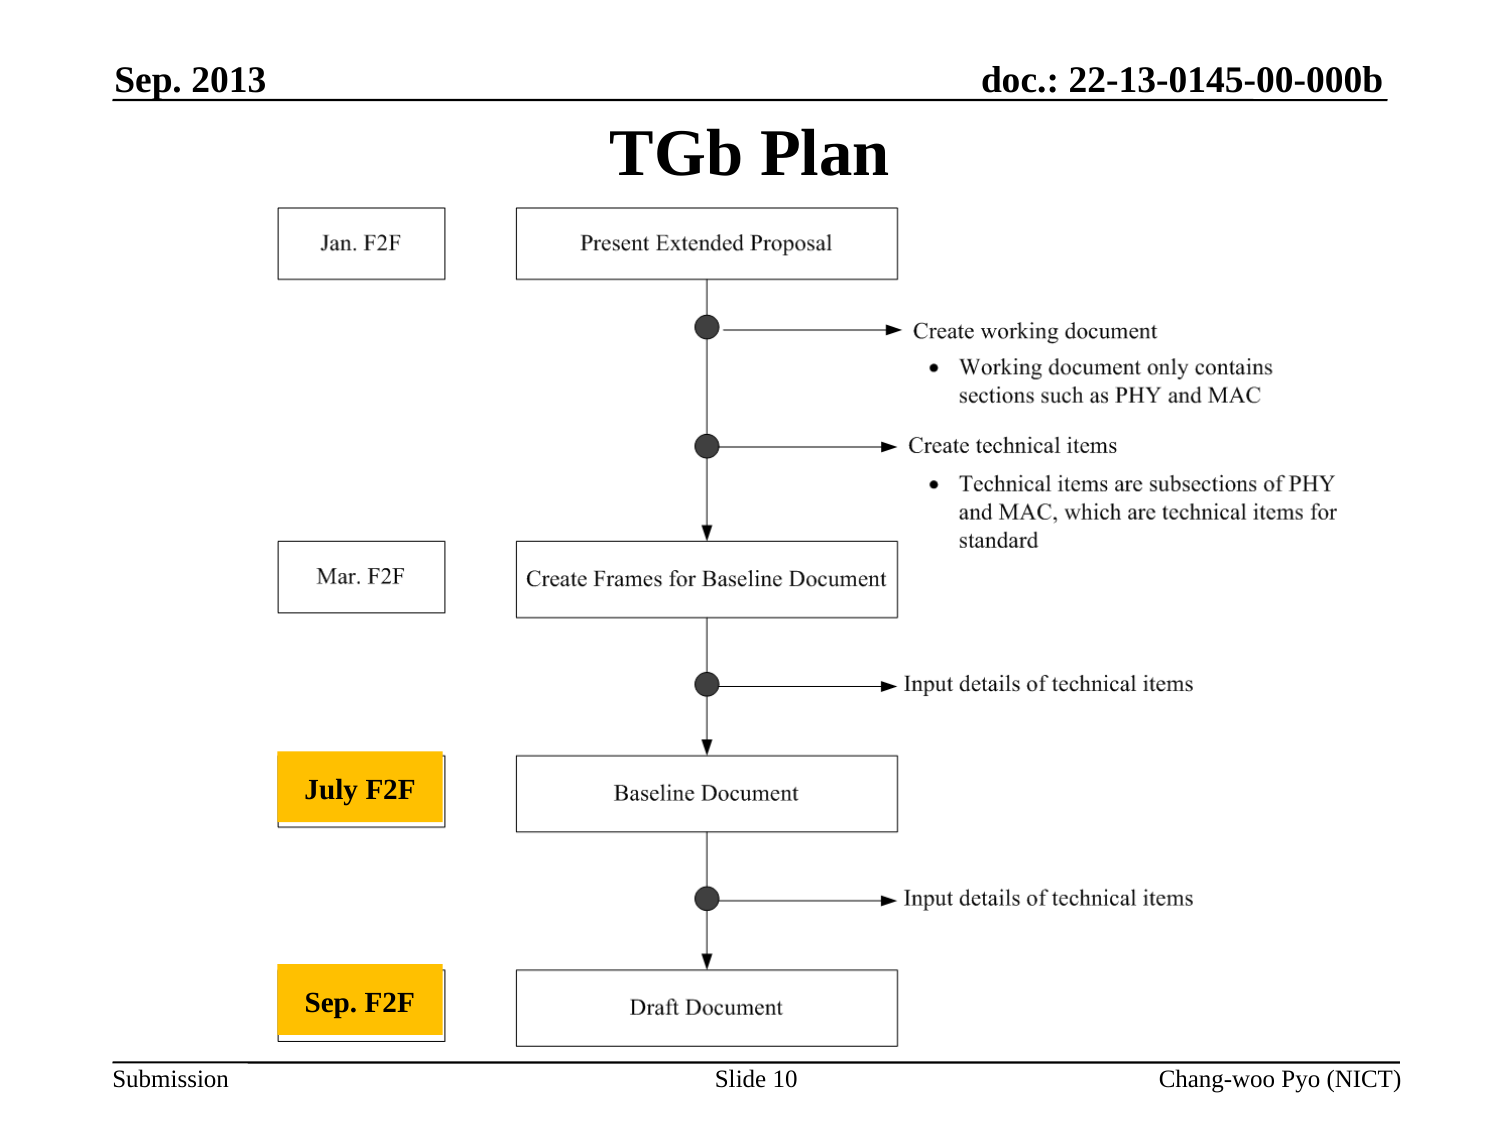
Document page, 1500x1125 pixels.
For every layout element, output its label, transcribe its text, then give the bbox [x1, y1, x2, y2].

slide_number Slide 10 [712, 1061, 800, 1093]
footer Chang-woo Pyo (NICT) [1155, 1061, 1402, 1093]
title TGb Plan [112, 112, 1388, 185]
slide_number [114, 54, 274, 101]
picture [277, 207, 1344, 1047]
